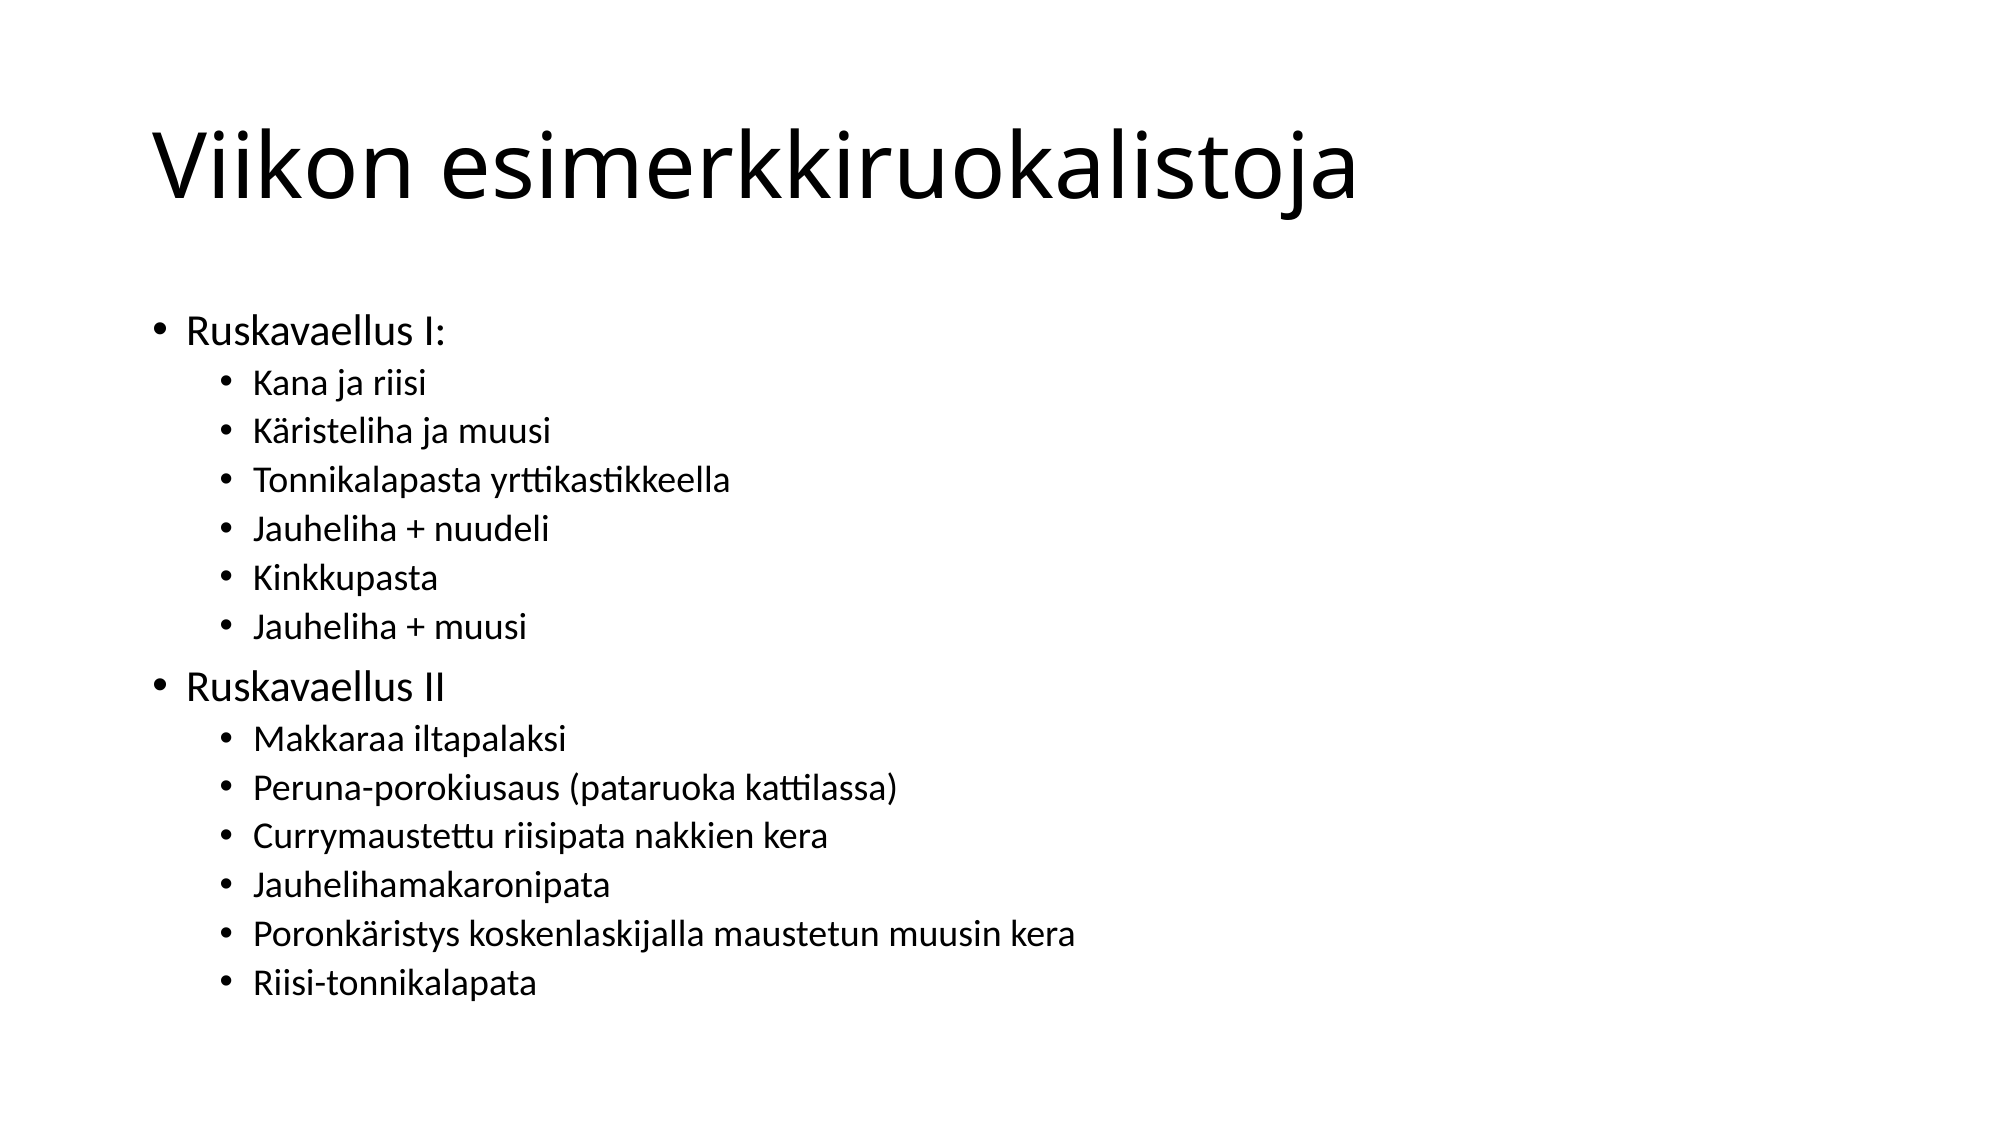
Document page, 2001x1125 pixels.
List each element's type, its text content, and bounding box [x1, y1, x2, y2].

title Viikon esimerkkiruokalistoja [137, 59, 1863, 278]
list Ruskavaellus I: Kana ja riisi Käristeliha ja muusi Tonnikalapasta yrttikastikkeella Jauheliha + nuudeli Kinkkupasta Jauheliha + muusi Ruskavaellus II Makkaraa iltapalaksi Peruna-porokiusaus (pataruoka kattilassa) Currymaustettu riisipata nakkien kera Jauhelihamakaronipata Poronkäristys koskenlaskijalla maustetun muusin kera Riisi-tonnikalapata [137, 299, 1863, 1014]
